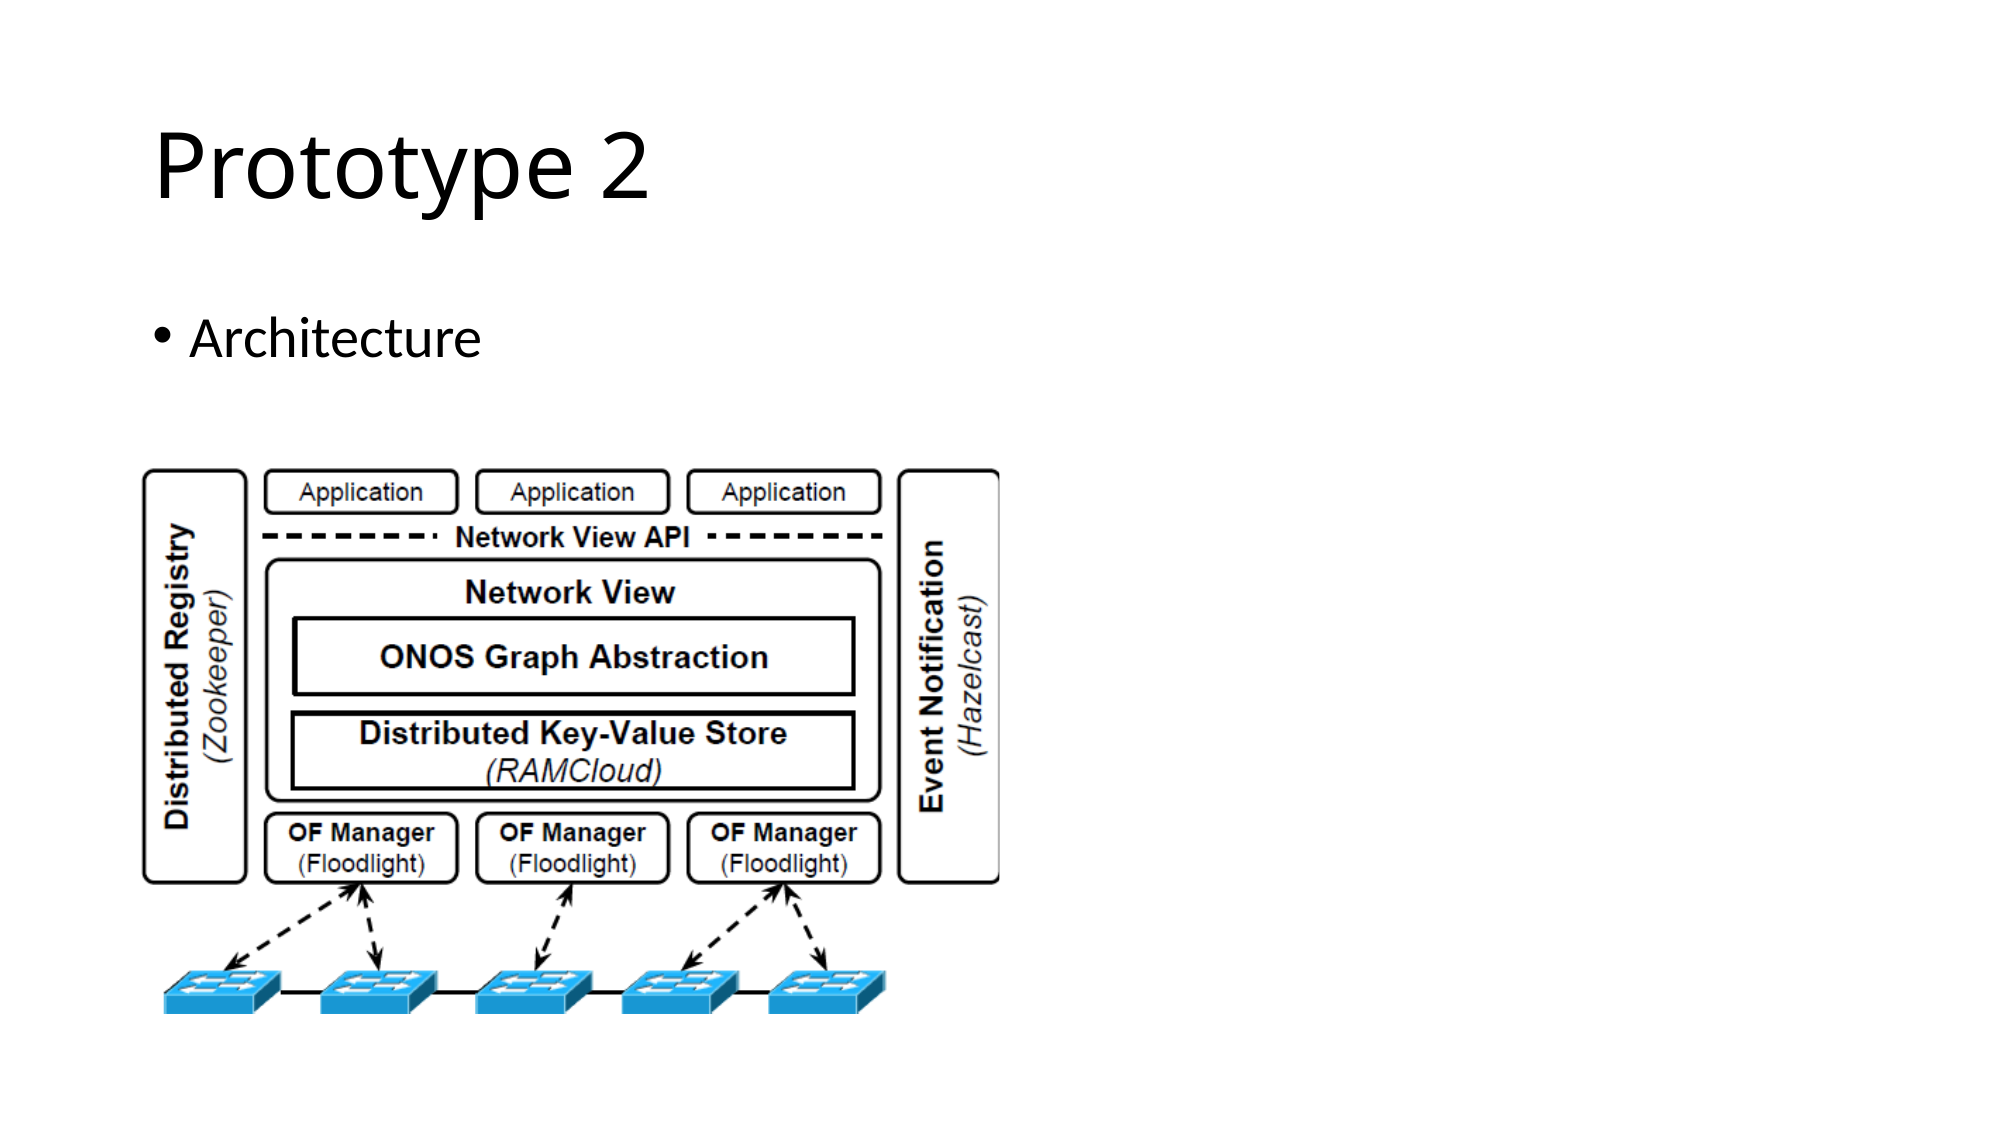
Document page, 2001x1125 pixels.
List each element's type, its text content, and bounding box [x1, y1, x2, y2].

picture [137, 463, 1000, 1014]
list Architecture [137, 299, 1863, 1014]
title Prototype 2 [137, 59, 1863, 278]
